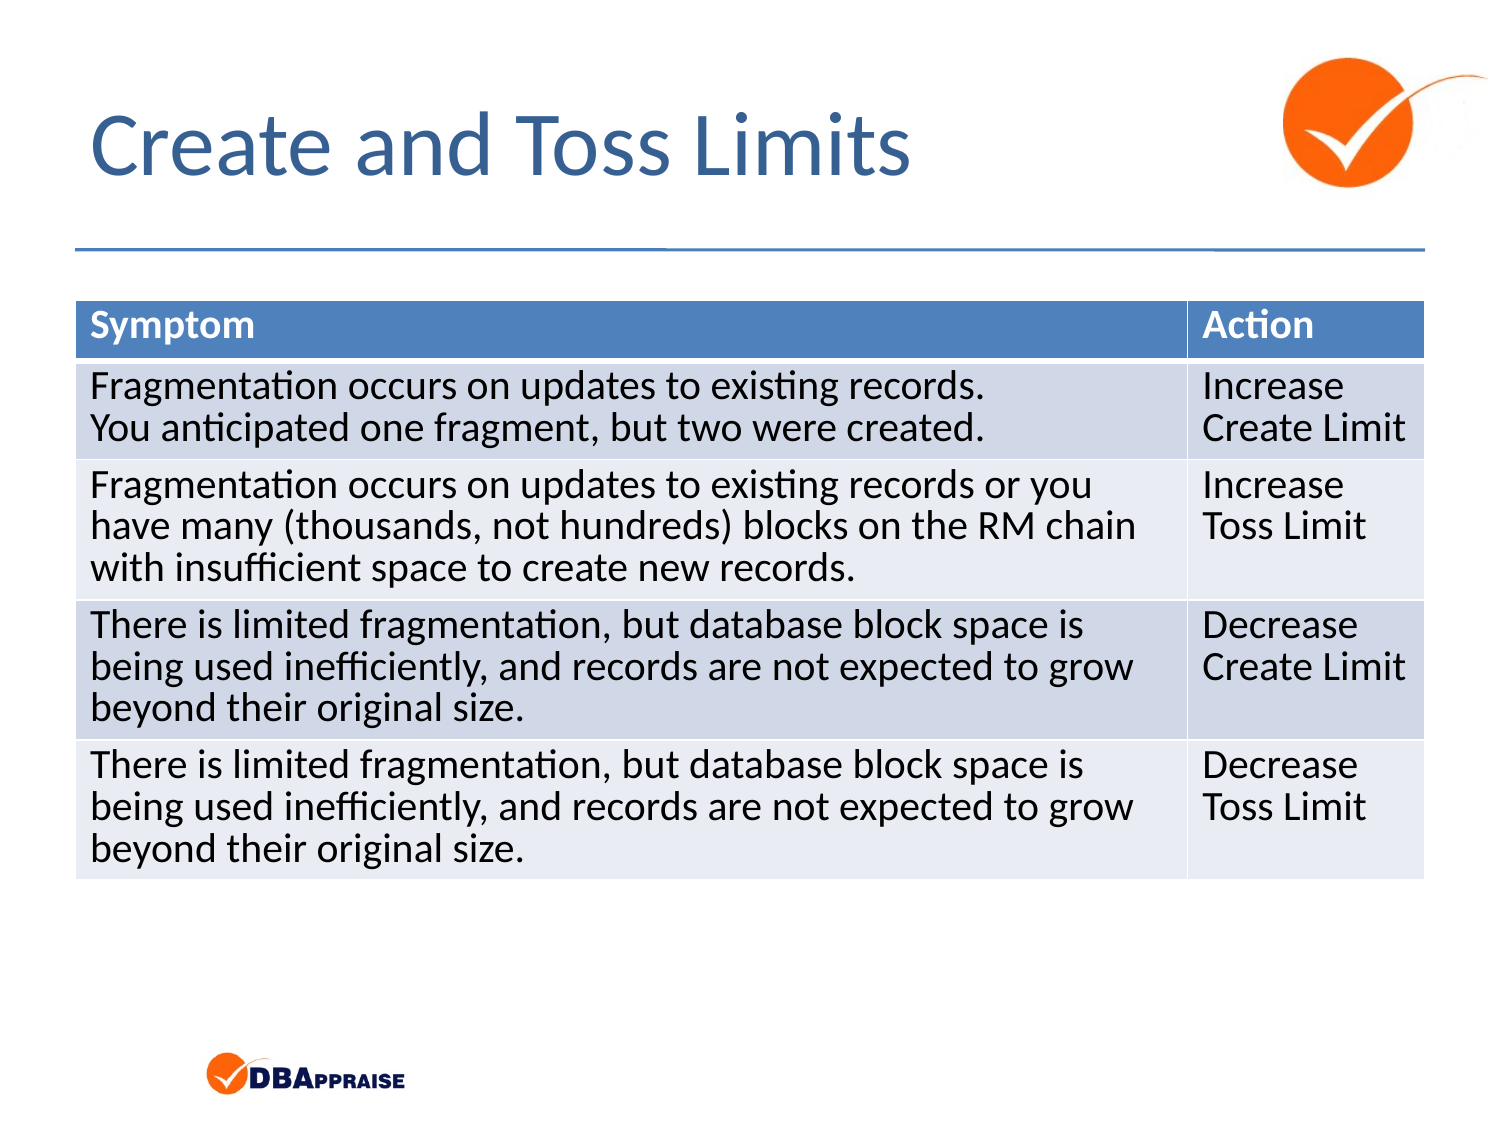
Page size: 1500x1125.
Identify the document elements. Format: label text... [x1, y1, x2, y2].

table_cell Fragmentation occurs on updates to existing records. You anticipated one fragment, but two were created. [76, 364, 1187, 459]
table_cell Decrease Toss Limit [1188, 741, 1424, 879]
table_cell Decrease Create Limit [1188, 601, 1424, 739]
table_cell Increase Toss Limit [1188, 460, 1424, 599]
table_cell Increase Create Limit [1188, 364, 1424, 459]
table_cell There is limited fragmentation, but database block space is being used inefficiently, and records are not expected to grow beyond their original size. [76, 601, 1187, 739]
table_header Action [1188, 301, 1424, 358]
title Create and Toss Limits [75, 45, 1250, 233]
table_cell Fragmentation occurs on updates to existing records or you have many (thousands, not hundreds) blocks on the RM chain with insufficient space to create new records. [76, 460, 1187, 599]
picture [1283, 21, 1488, 225]
table_cell There is limited fragmentation, but database block space is being used inefficiently, and records are not expected to grow beyond their original size. [76, 741, 1187, 879]
picture [200, 1046, 413, 1100]
table_header Symptom [76, 301, 1187, 358]
